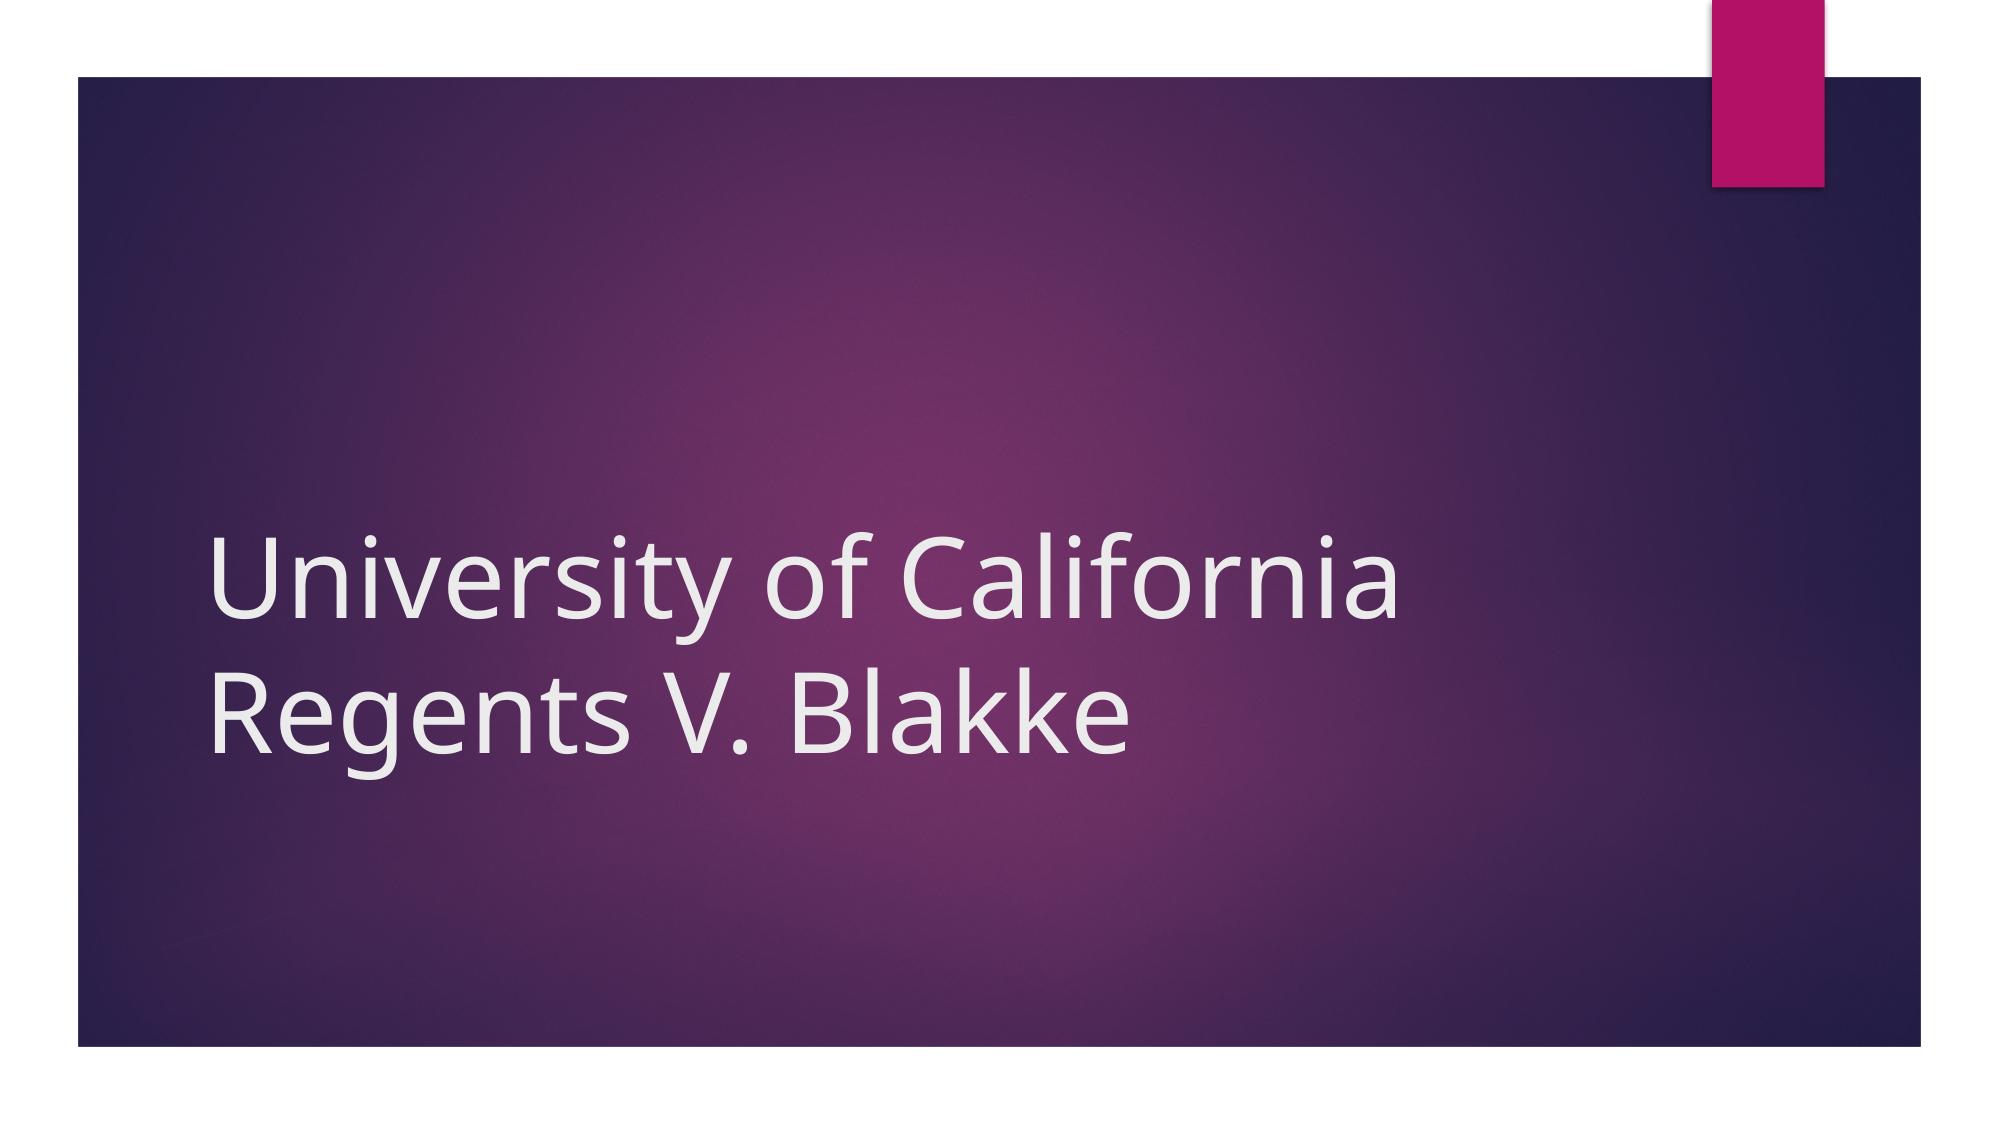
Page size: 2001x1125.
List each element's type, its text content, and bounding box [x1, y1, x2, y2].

title University of California Regents V. Blakke [189, 344, 1638, 784]
